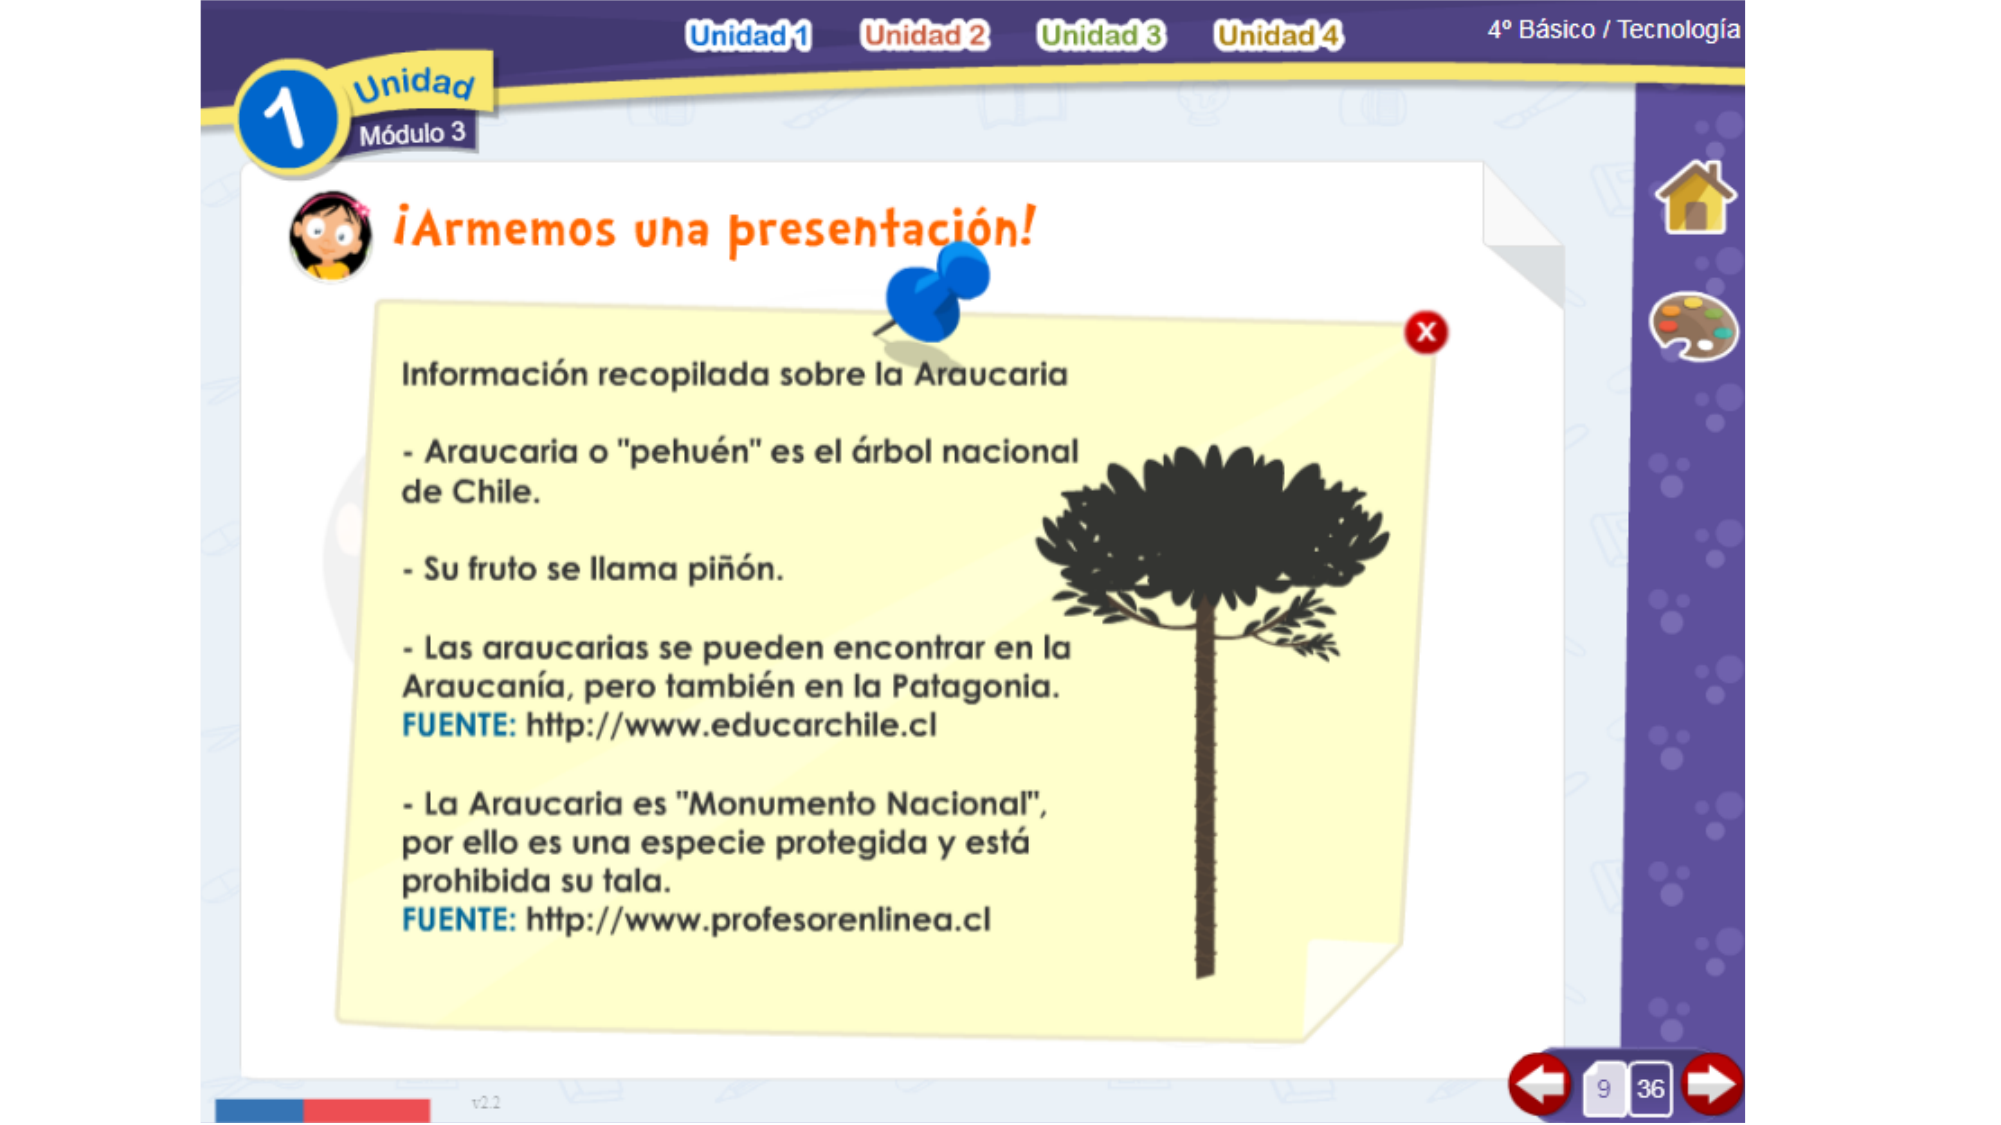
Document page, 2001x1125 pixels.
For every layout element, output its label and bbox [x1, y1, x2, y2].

picture [200, 0, 1746, 1123]
